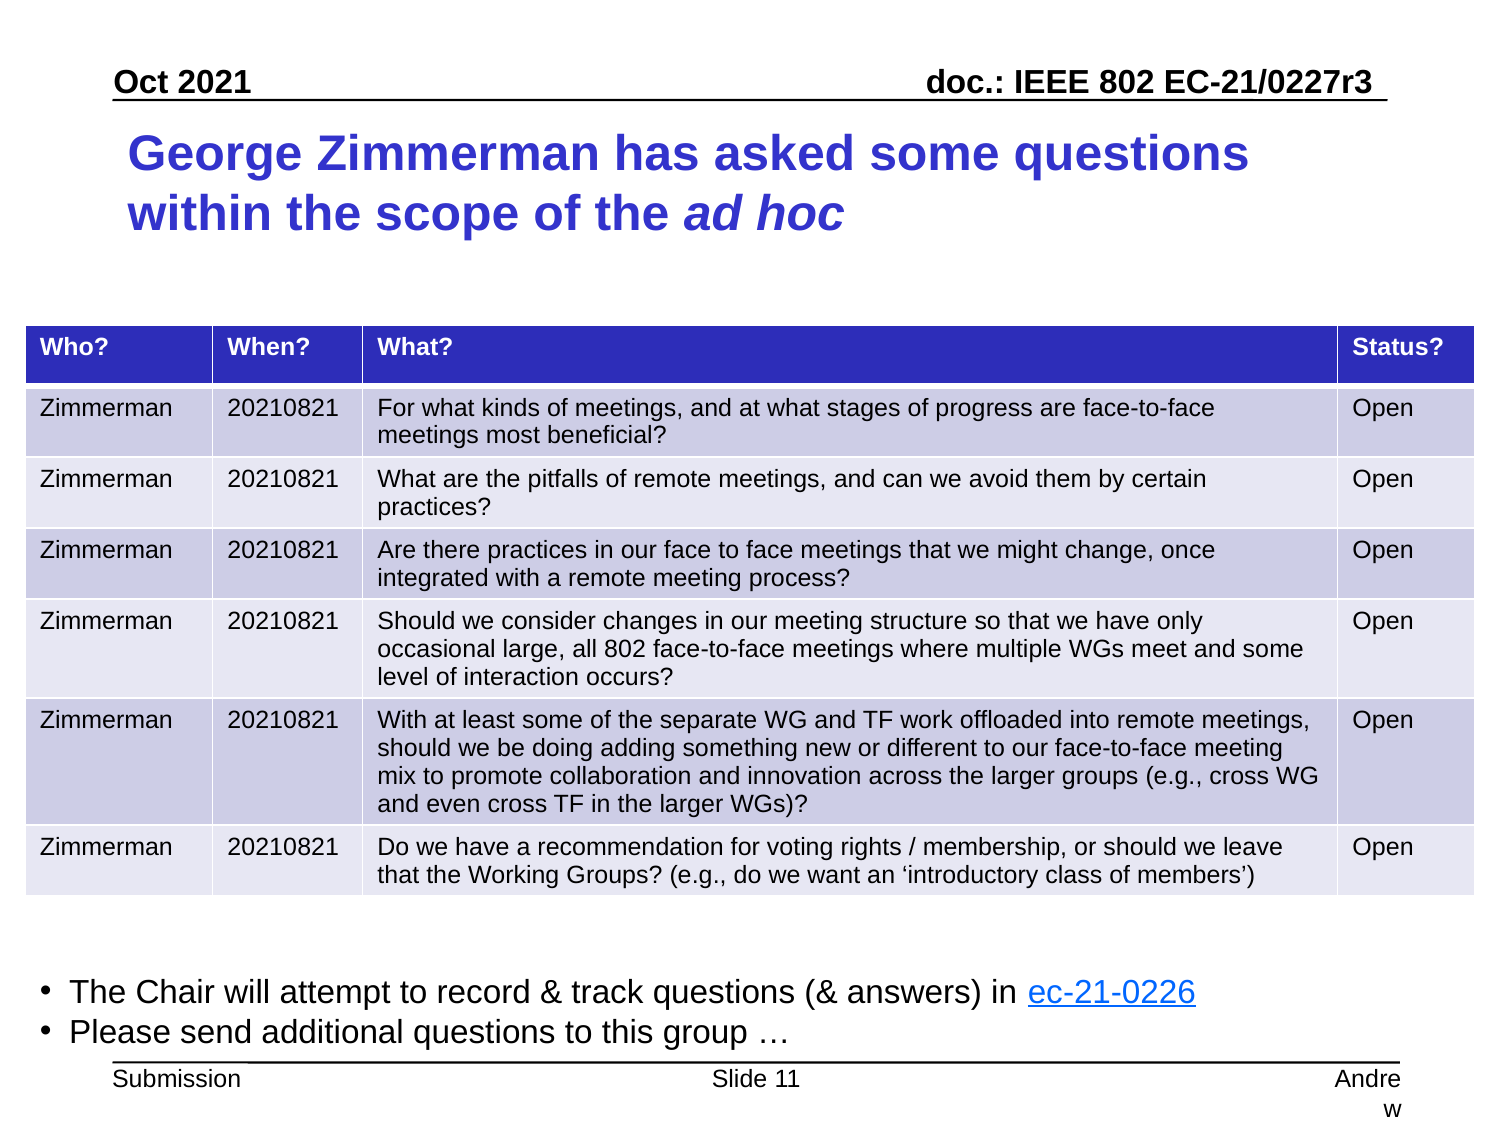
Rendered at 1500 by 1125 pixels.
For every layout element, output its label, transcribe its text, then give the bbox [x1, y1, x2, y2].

table_cell 20210821 [213, 826, 362, 895]
table_header What? [363, 326, 1337, 383]
table_cell 20210821 [213, 529, 362, 598]
table_cell Open [1338, 458, 1474, 527]
table_cell 20210821 [213, 600, 362, 697]
table_cell Are there practices in our face to face meetings that we might change, once integrated with a remote meeting process? [363, 529, 1337, 598]
table_header Status? [1338, 326, 1474, 383]
table_header Who? [26, 326, 212, 383]
table_cell For what kinds of meetings, and at what stages of progress are face-to-face meetings most beneficial? [363, 389, 1337, 456]
table_cell What are the pitfalls of remote meetings, and can we avoid them by certain practices? [363, 458, 1337, 527]
table_cell Open [1338, 389, 1474, 456]
table_header When? [213, 326, 362, 383]
table_cell 20210821 [213, 699, 362, 824]
text_box The Chair will attempt to record & track questions (& answers) in ec-21-0226 Please send additional questions to this group … [24, 962, 1475, 1025]
table_cell Open [1338, 600, 1474, 697]
table_cell Zimmerman [26, 699, 212, 824]
table_cell Should we consider changes in our meeting structure so that we have only occasional large, all 802 face-to-face meetings where multiple WGs meet and some level of interaction occurs? [363, 600, 1337, 697]
table_cell Zimmerman [26, 600, 212, 697]
table_cell Zimmerman [26, 826, 212, 895]
table_cell Zimmerman [26, 458, 212, 527]
table_cell Open [1338, 529, 1474, 598]
table_cell 20210821 [213, 458, 362, 527]
table_cell With at least some of the separate WG and TF work offloaded into remote meetings, should we be doing adding something new or different to our face-to-face meeting mix to promote collaboration and innovation across the larger groups (e.g., cross WG and even cross TF in the larger WGs)? [363, 699, 1337, 824]
table_cell Do we have a recommendation for voting rights / membership, or should we leave that the Working Groups? (e.g., do we want an ‘introductory class of members’) [363, 826, 1337, 895]
table_cell Open [1338, 826, 1474, 895]
table_cell Open [1338, 699, 1474, 824]
table_cell Zimmerman [26, 529, 212, 598]
footer Andrew Myles, Cisco [1320, 1061, 1402, 1093]
title George Zimmerman has asked some questions within the scope of the ad hoc [112, 112, 1388, 288]
table_cell 20210821 [213, 389, 362, 456]
table_cell Zimmerman [26, 389, 212, 456]
slide_number Slide 11 [709, 1061, 803, 1093]
